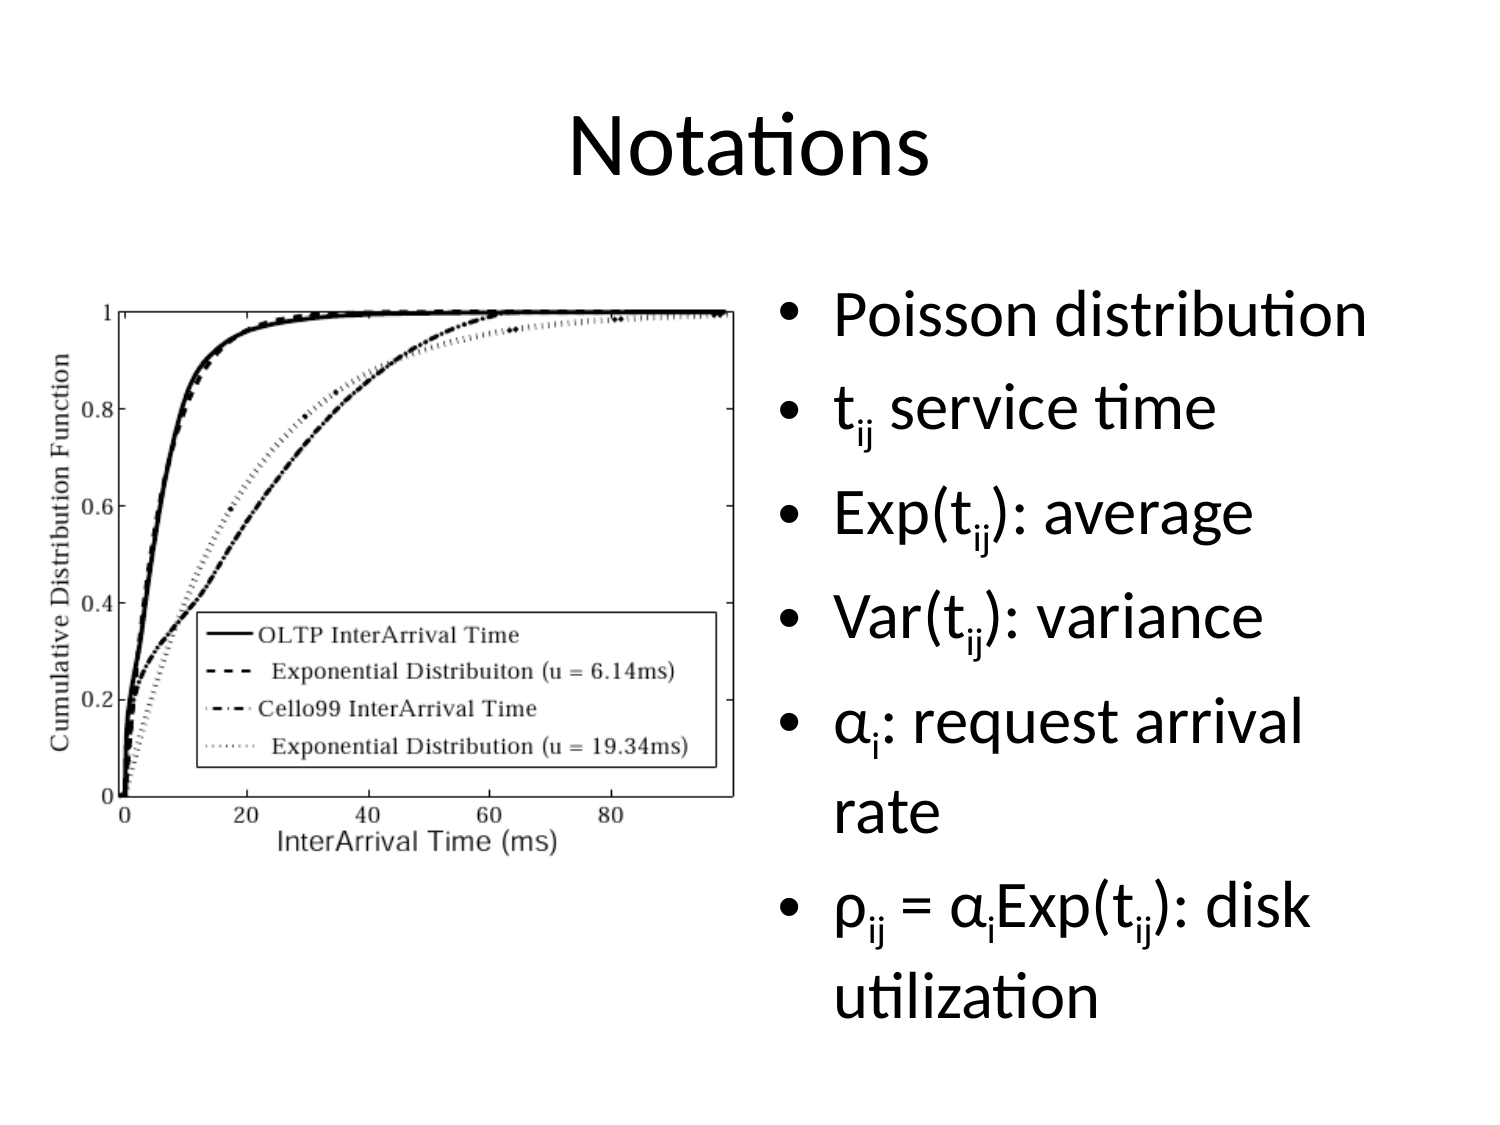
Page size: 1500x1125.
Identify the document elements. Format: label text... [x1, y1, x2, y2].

list Poisson distribution tij service time Exp(tij): average Var(tij): variance αi: request arrival rate ρij = αiExp(tij): disk utilization [762, 262, 1425, 1005]
title Notations [75, 45, 1425, 233]
picture [37, 255, 748, 870]
